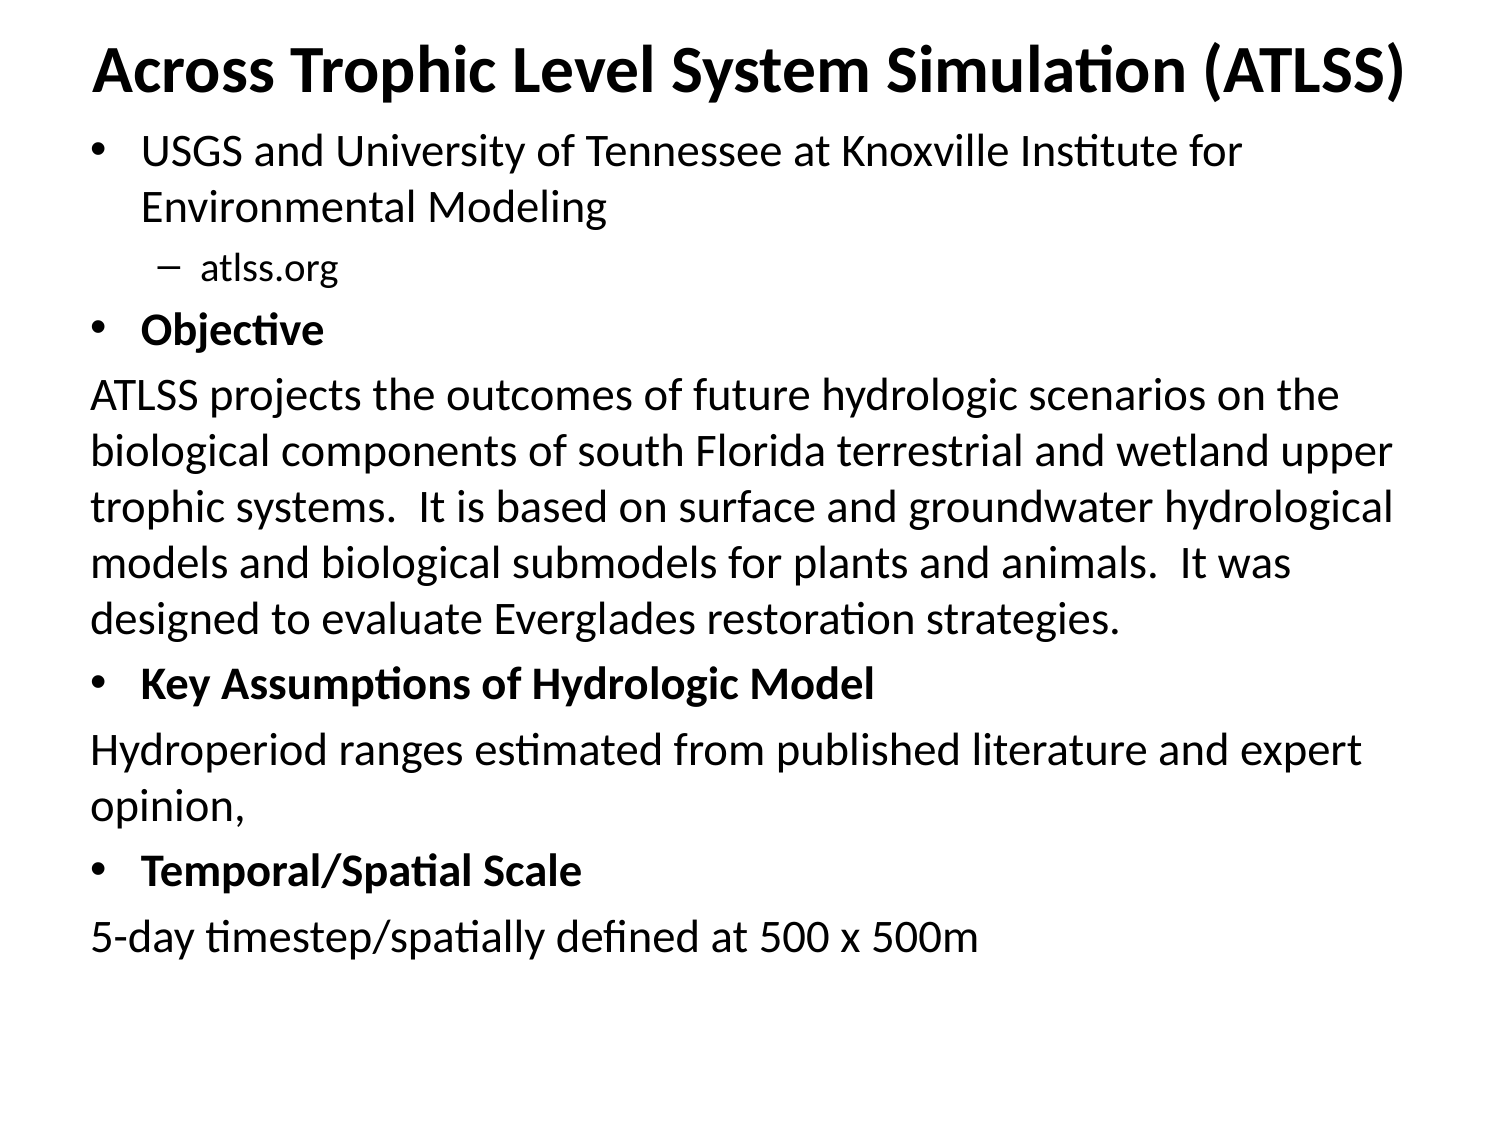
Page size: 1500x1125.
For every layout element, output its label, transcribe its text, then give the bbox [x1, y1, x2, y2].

title Across Trophic Level System Simulation (ATLSS) [75, 12, 1425, 112]
list USGS and University of Tennessee at Knoxville Institute for Environmental Modeling atlss.org Objective ATLSS projects the outcomes of future hydrologic scenarios on the biological components of south Florida terrestrial and wetland upper trophic systems. It is based on surface and groundwater hydrological models and biological submodels for plants and animals. It was designed to evaluate Everglades restoration strategies. Key Assumptions of Hydrologic Model Hydroperiod ranges estimated from published literature and expert opinion, Temporal/Spatial Scale 5-day timestep/spatially defined at 500 x 500m [75, 112, 1425, 1005]
